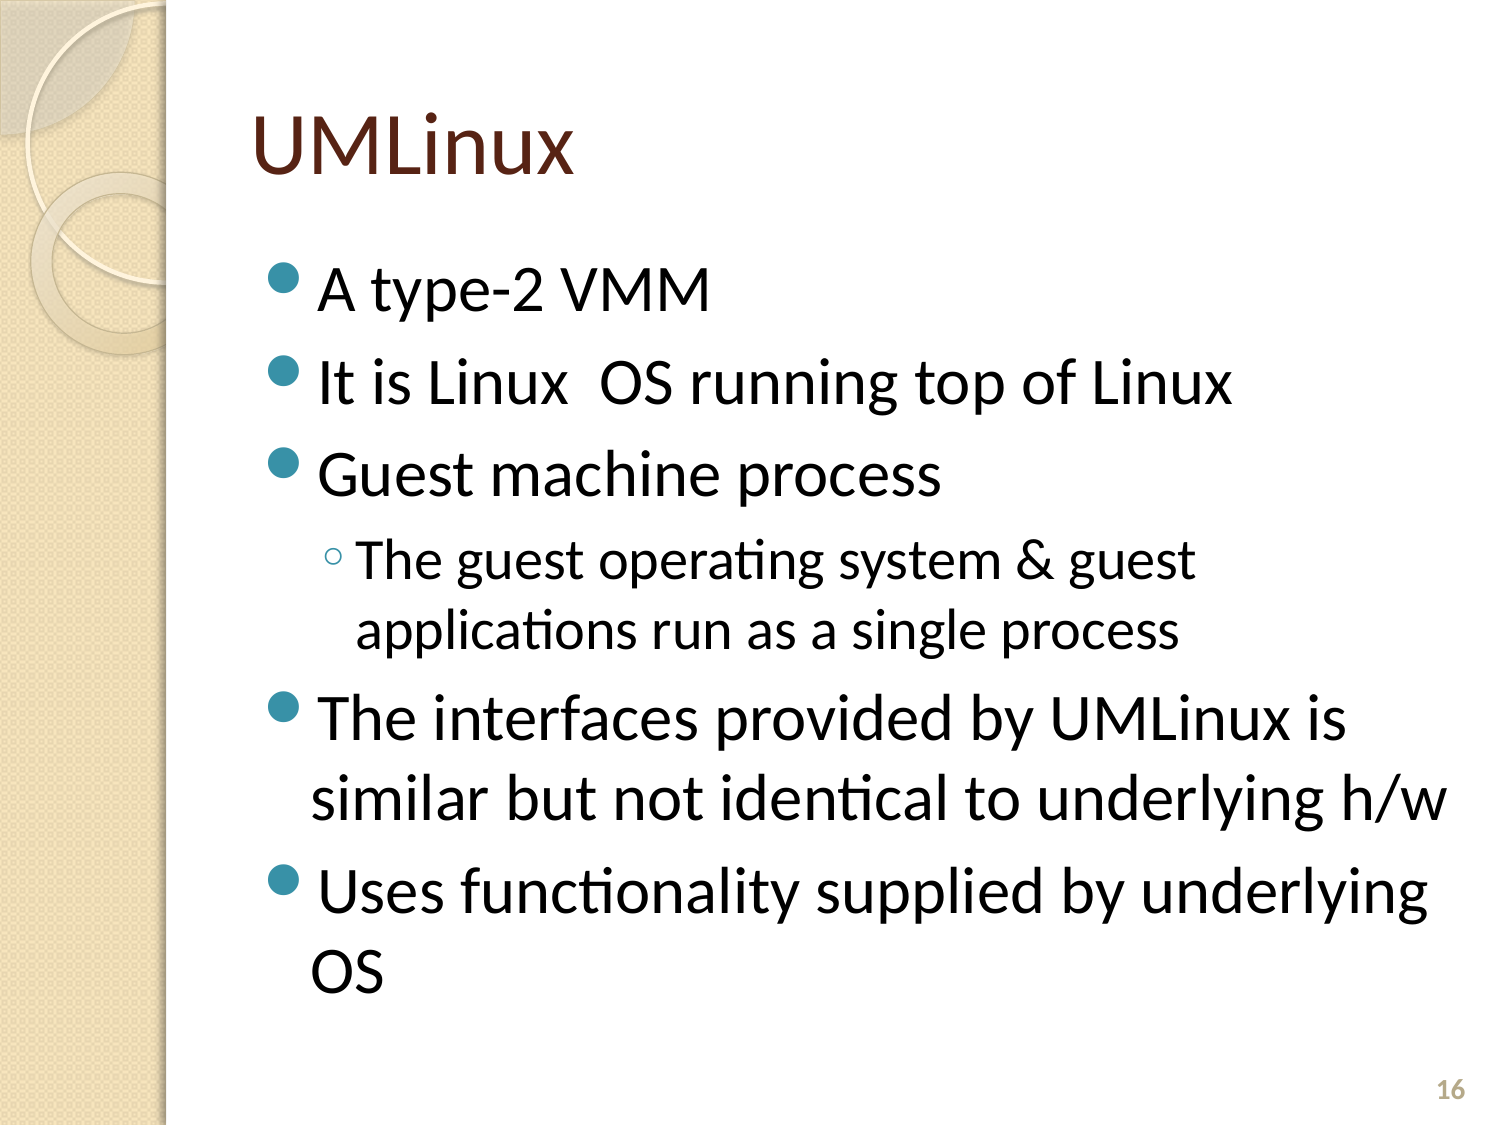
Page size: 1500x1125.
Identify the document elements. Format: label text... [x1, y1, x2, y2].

slide_number 16 [1413, 1034, 1488, 1113]
title UMLinux [235, 45, 1466, 233]
list A type-2 VMM It is Linux OS running top of Linux Guest machine process The guest operating system & guest applications run as a single process The interfaces provided by UMLinux is similar but not identical to underlying h/w Uses functionality supplied by underlying OS [235, 237, 1466, 1025]
